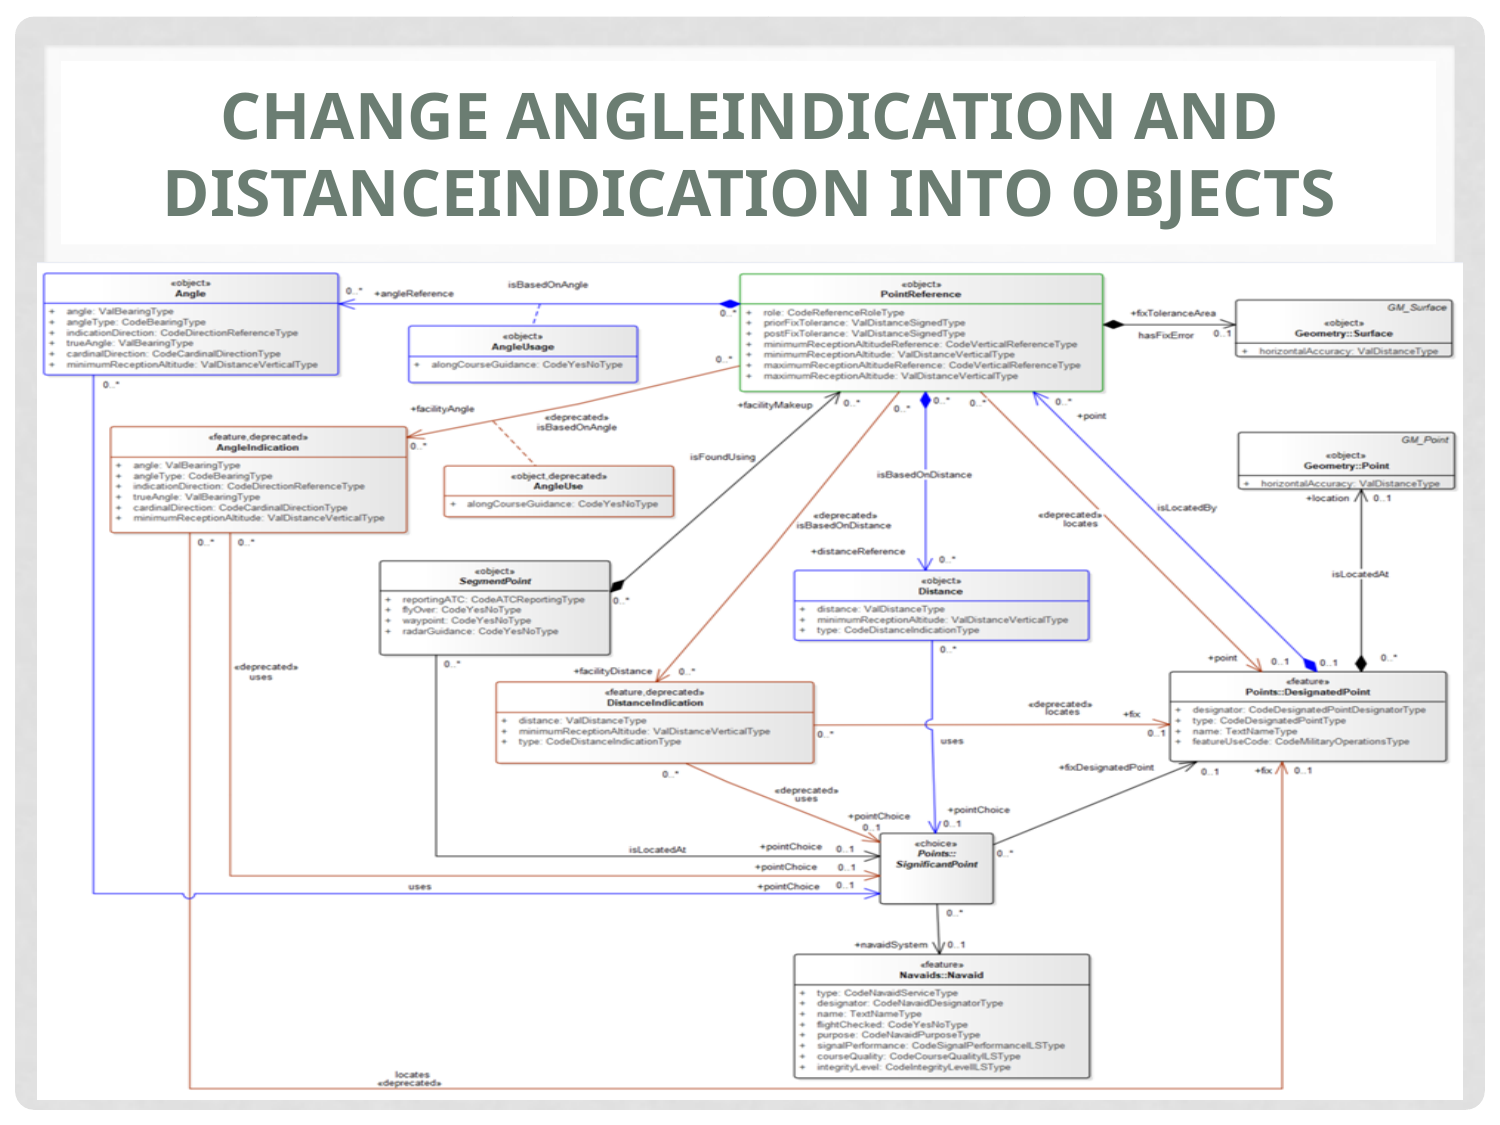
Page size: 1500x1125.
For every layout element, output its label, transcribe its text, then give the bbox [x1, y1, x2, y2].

picture [37, 262, 1463, 1101]
title CHANGE AngleIndication and DistanceIndication into objects [50, 66, 1450, 238]
